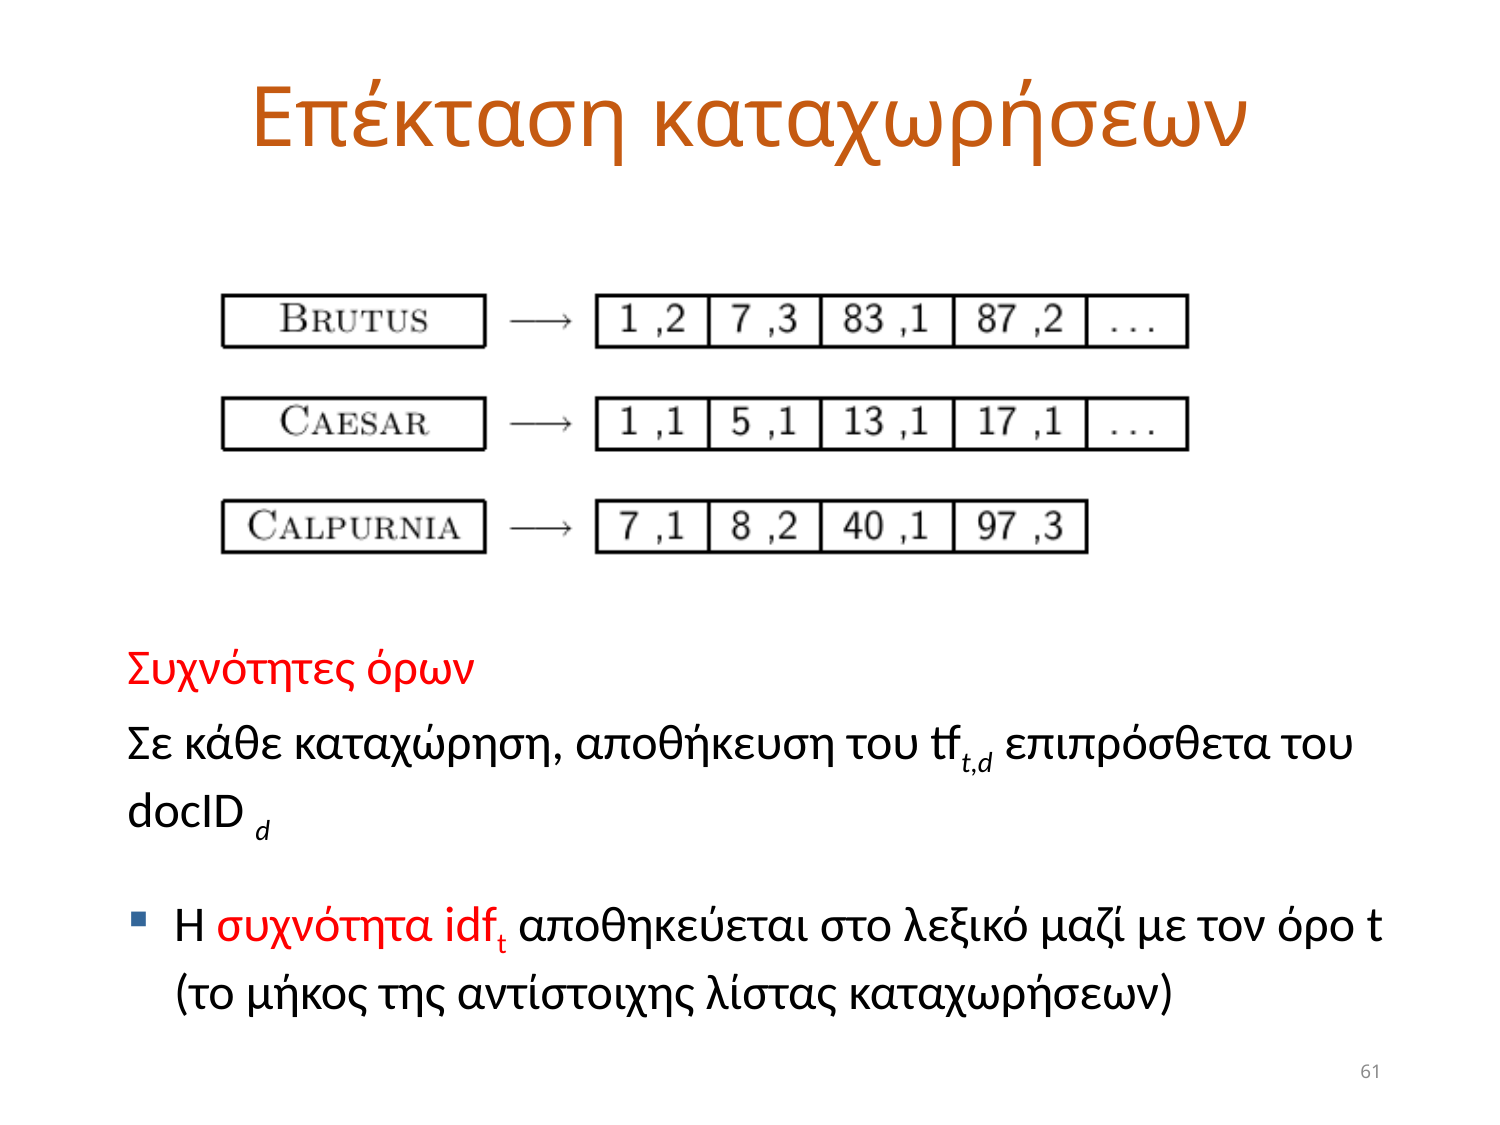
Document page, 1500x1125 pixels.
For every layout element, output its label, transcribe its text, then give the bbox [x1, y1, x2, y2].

text_box Η συχνότητα idft αποθηκεύεται στο λεξικό μαζί με τον όρο t (το μήκος της αντίστοιχης λίστας καταχωρήσεων) [37, 883, 1425, 945]
picture [212, 277, 1201, 564]
text_box Συχνότητες όρων Σε κάθε καταχώρηση, αποθήκευση του tft,d επιπρόσθετα του docID d [37, 627, 1479, 751]
title Επέκταση καταχωρήσεων [103, 10, 1397, 229]
slide_number 61 [1059, 1042, 1397, 1103]
